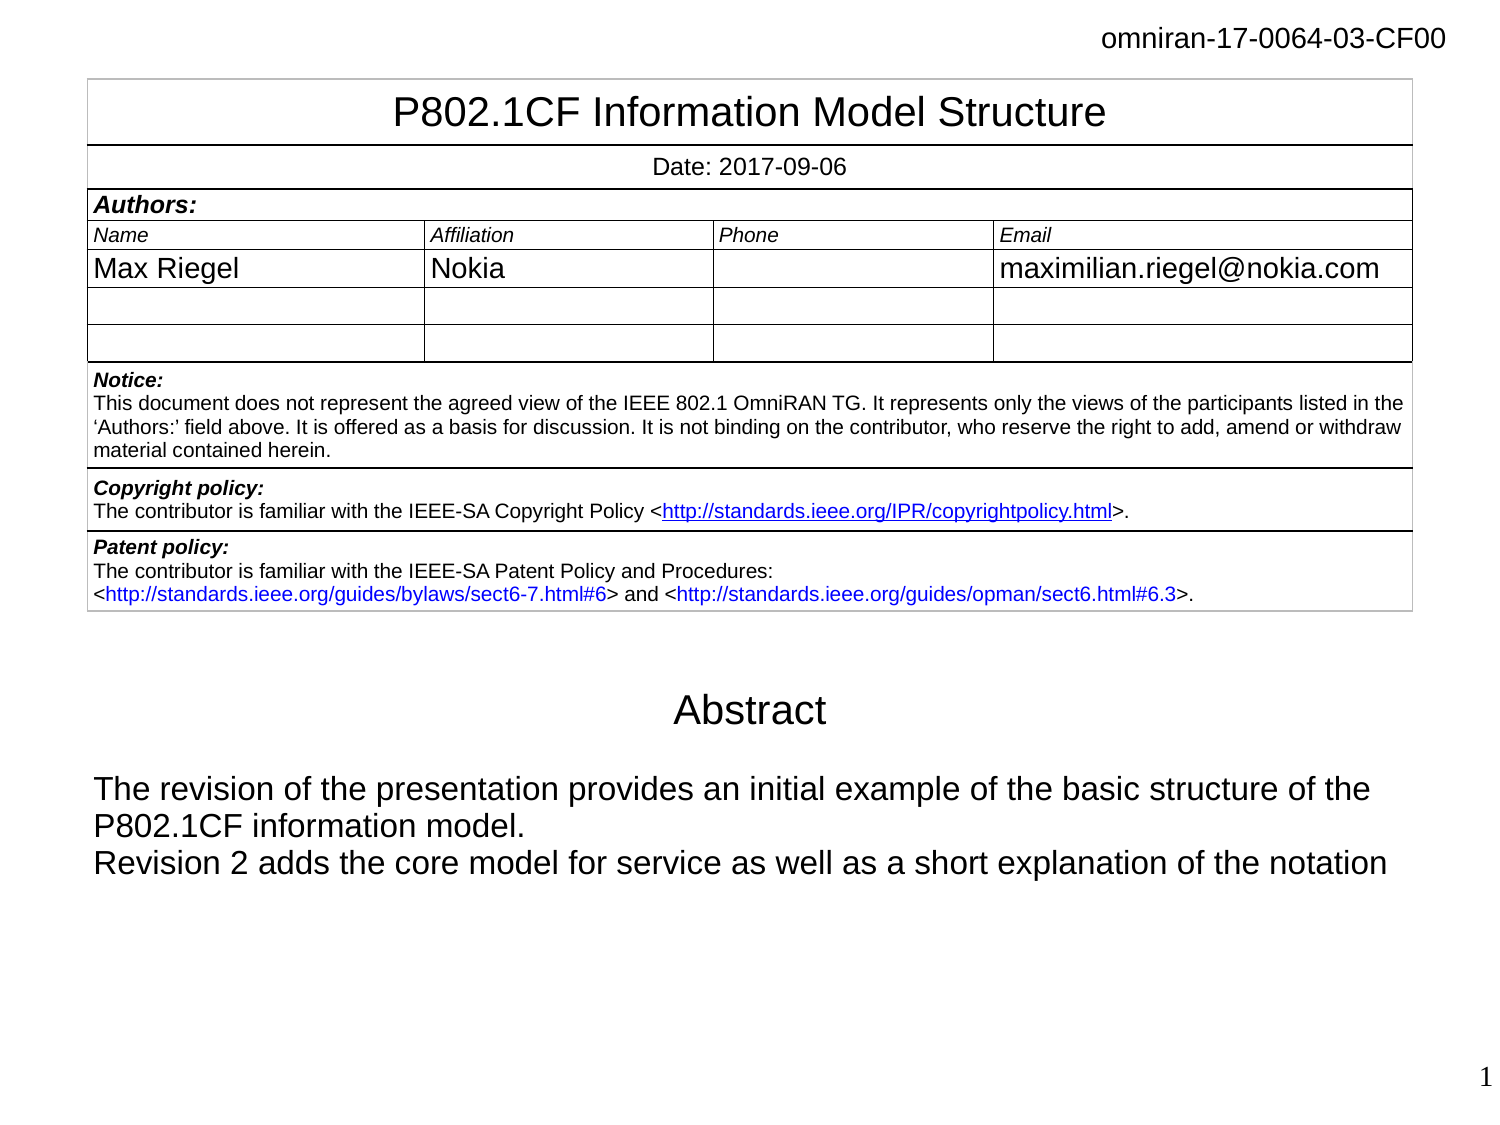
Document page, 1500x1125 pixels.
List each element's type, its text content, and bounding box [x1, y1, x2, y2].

text_box Abstract The revision of the presentation provides an initial example of the basic structure of the P802.1CF information model. Revision 2 adds the core model for service as well as a short explanation of the notation [87, 680, 1413, 1025]
table_cell Nokia [425, 250, 713, 287]
table_cell [88, 325, 424, 361]
table_header P802.1CF Information Model Structure [88, 80, 1412, 144]
table_cell maximilian.riegel@nokia.com [994, 250, 1412, 287]
table_cell [994, 325, 1412, 361]
table_cell [714, 288, 993, 324]
table_cell [714, 325, 993, 361]
table_cell Name [88, 221, 424, 249]
table_cell [88, 288, 424, 324]
table_cell Authors: [88, 190, 1412, 220]
table_cell [425, 325, 713, 361]
table_cell Patent policy: The contributor is familiar with the IEEE-SA Patent Policy and Procedures: <http://standards.ieee.org/guides/bylaws/sect6-7.html#6> and <http://standards.ieee.org/guides/opman/sect6.html#6.3>. [88, 532, 1412, 610]
table_cell Affiliation [425, 221, 713, 249]
table_cell [714, 250, 993, 287]
table_cell Date: 2017-09-06 [88, 146, 1412, 188]
table_cell [994, 288, 1412, 324]
table_cell Notice: This document does not represent the agreed view of the IEEE 802.1 OmniRAN TG. It represents only the views of the participants listed in the ‘Authors:’ field above. It is offered as a basis for discussion. It is not binding on the contributor, who reserve the right to add, amend or withdraw material contained herein. [88, 363, 1412, 467]
table_cell Email [994, 221, 1412, 249]
table_cell Phone [714, 221, 993, 249]
table_cell Copyright policy: The contributor is familiar with the IEEE-SA Copyright Policy <http://standards.ieee.org/IPR/copyrightpolicy.html>. [88, 469, 1412, 530]
table_cell [425, 288, 713, 324]
table_cell Max Riegel [88, 250, 424, 287]
